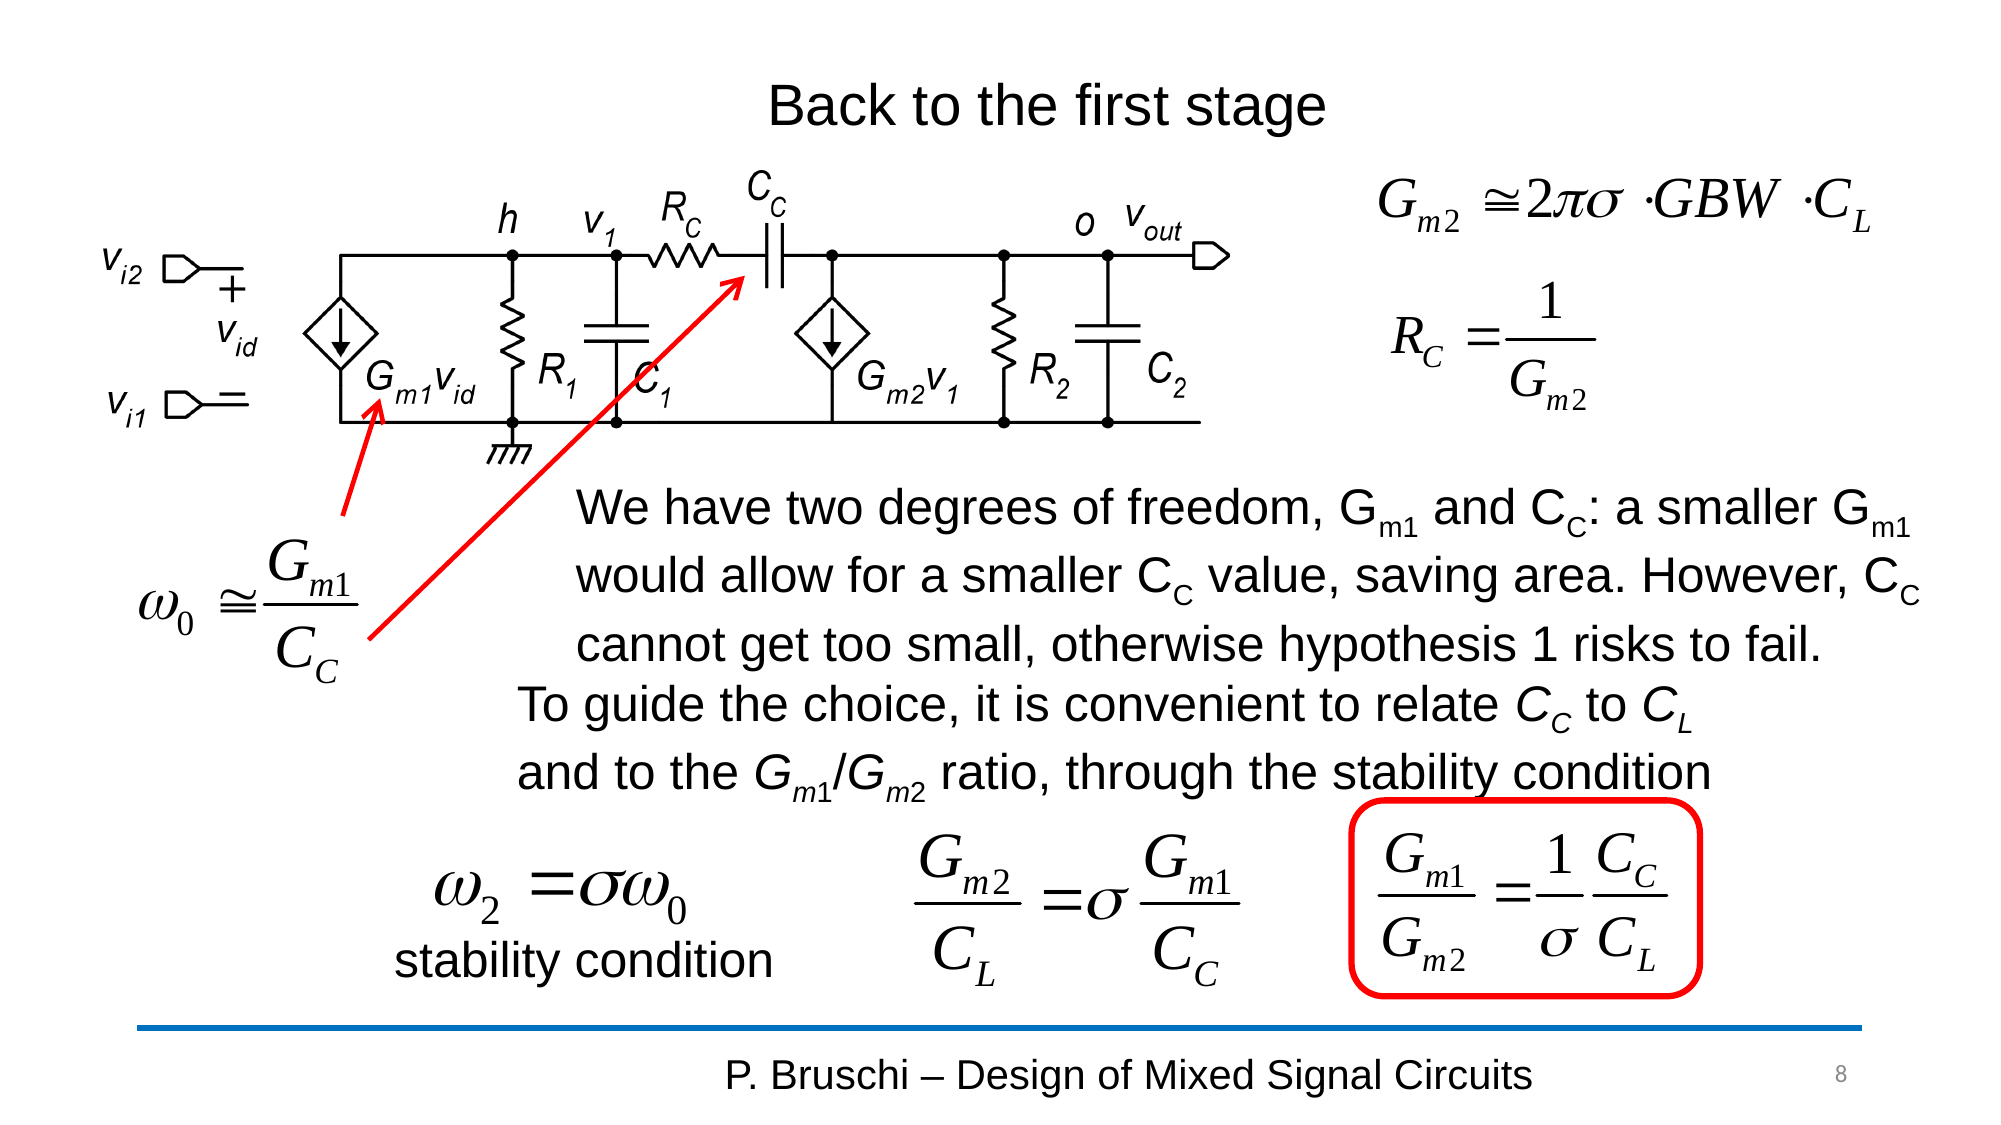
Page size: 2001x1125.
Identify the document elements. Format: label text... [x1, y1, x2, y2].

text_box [1381, 266, 1609, 423]
text_box stability condition [379, 920, 790, 996]
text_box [129, 522, 369, 697]
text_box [423, 833, 699, 942]
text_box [368, 275, 745, 640]
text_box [904, 816, 1253, 1001]
title Back to the first stage [185, 52, 1911, 161]
text_box [1350, 799, 1701, 998]
text_box To guide the choice, it is convenient to relate CC to CL and to the Gm1/Gm2 ratio, through the stability condition [502, 664, 1799, 816]
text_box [1369, 159, 1881, 247]
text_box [1369, 816, 1677, 984]
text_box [342, 398, 368, 516]
picture [103, 168, 1230, 466]
footer P. Bruschi – Design of Mixed Signal Circuits [662, 1042, 1596, 1103]
text_box We have two degrees of freedom, Gm1 and CC: a smaller Gm1 would allow for a smaller CC value, saving area. However, CC cannot get too small, otherwise hypothesis 1 risks to fail. [561, 467, 2000, 679]
slide_number 8 [1718, 1042, 1863, 1103]
